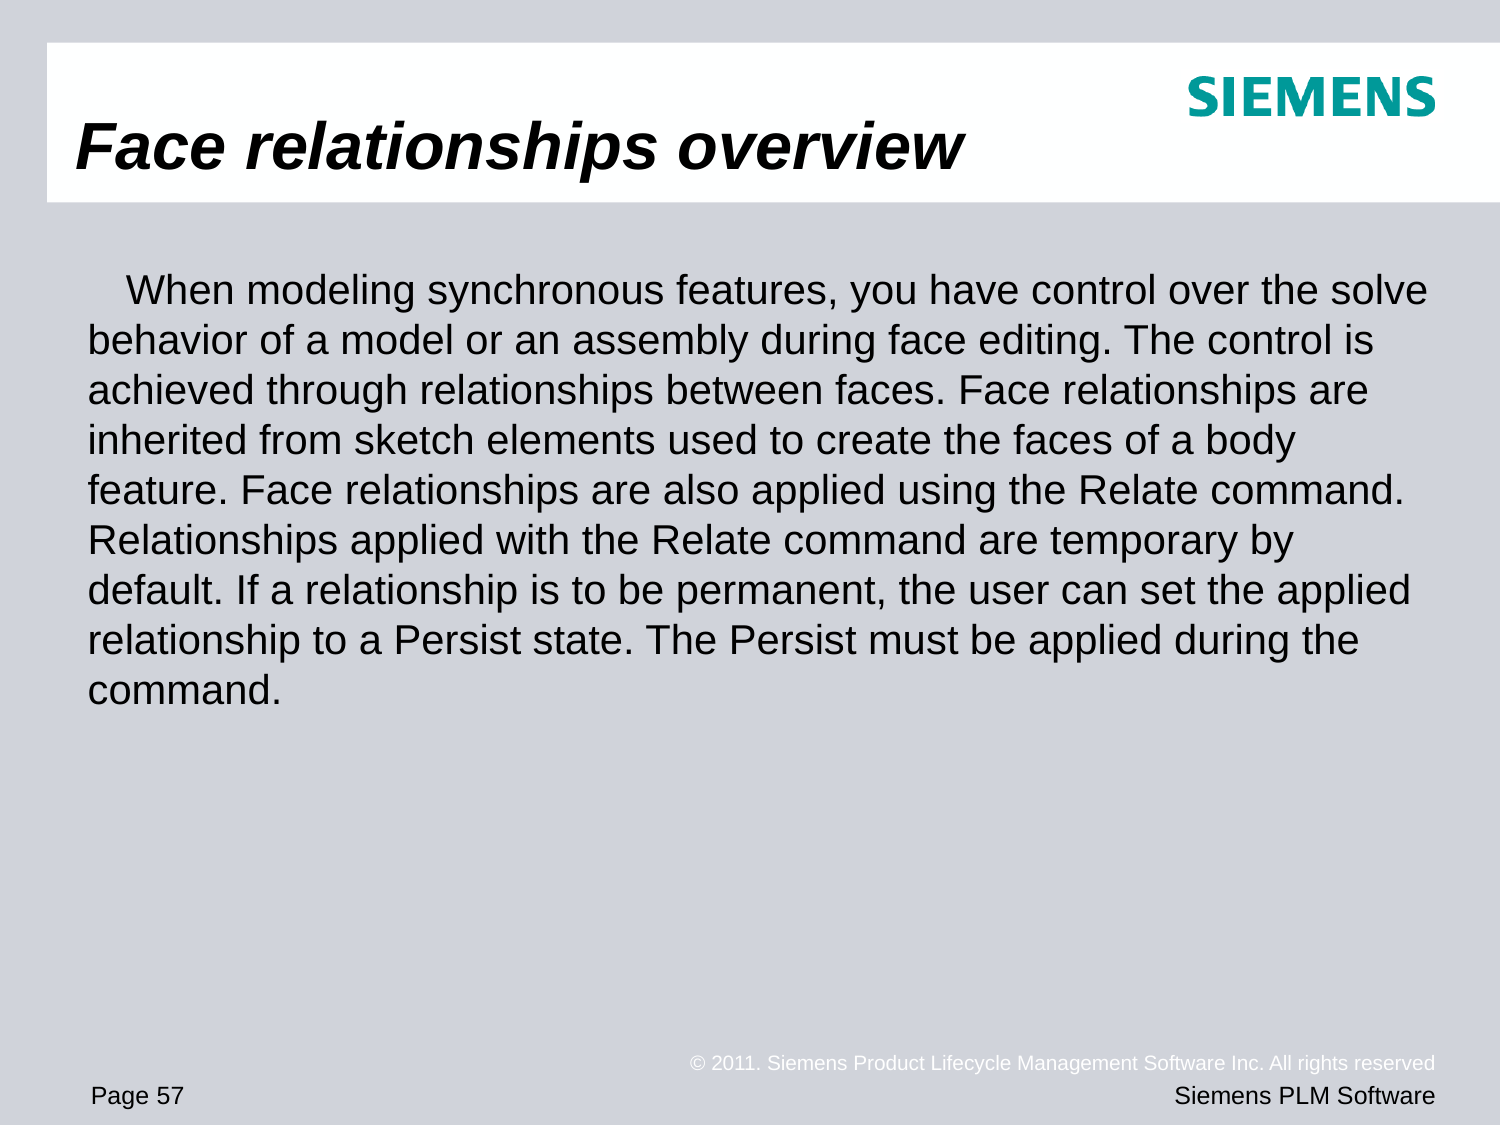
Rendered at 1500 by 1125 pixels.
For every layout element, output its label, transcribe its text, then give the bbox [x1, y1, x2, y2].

title Face relationships overview [74, 49, 1095, 183]
picture [1181, 69, 1444, 123]
list When modeling synchronous features, you have control over the solve behavior of a model or an assembly during face editing. The control is achieved through relationships between faces. Face relationships are inherited from sketch elements used to create the faces of a body feature. Face relationships are also applied using the Relate command. Relationships applied with the Relate command are temporary by default. If a relationship is to be permanent, the user can set the applied relationship to a Persist state. The Persist must be applied during the command. [87, 262, 1438, 1013]
